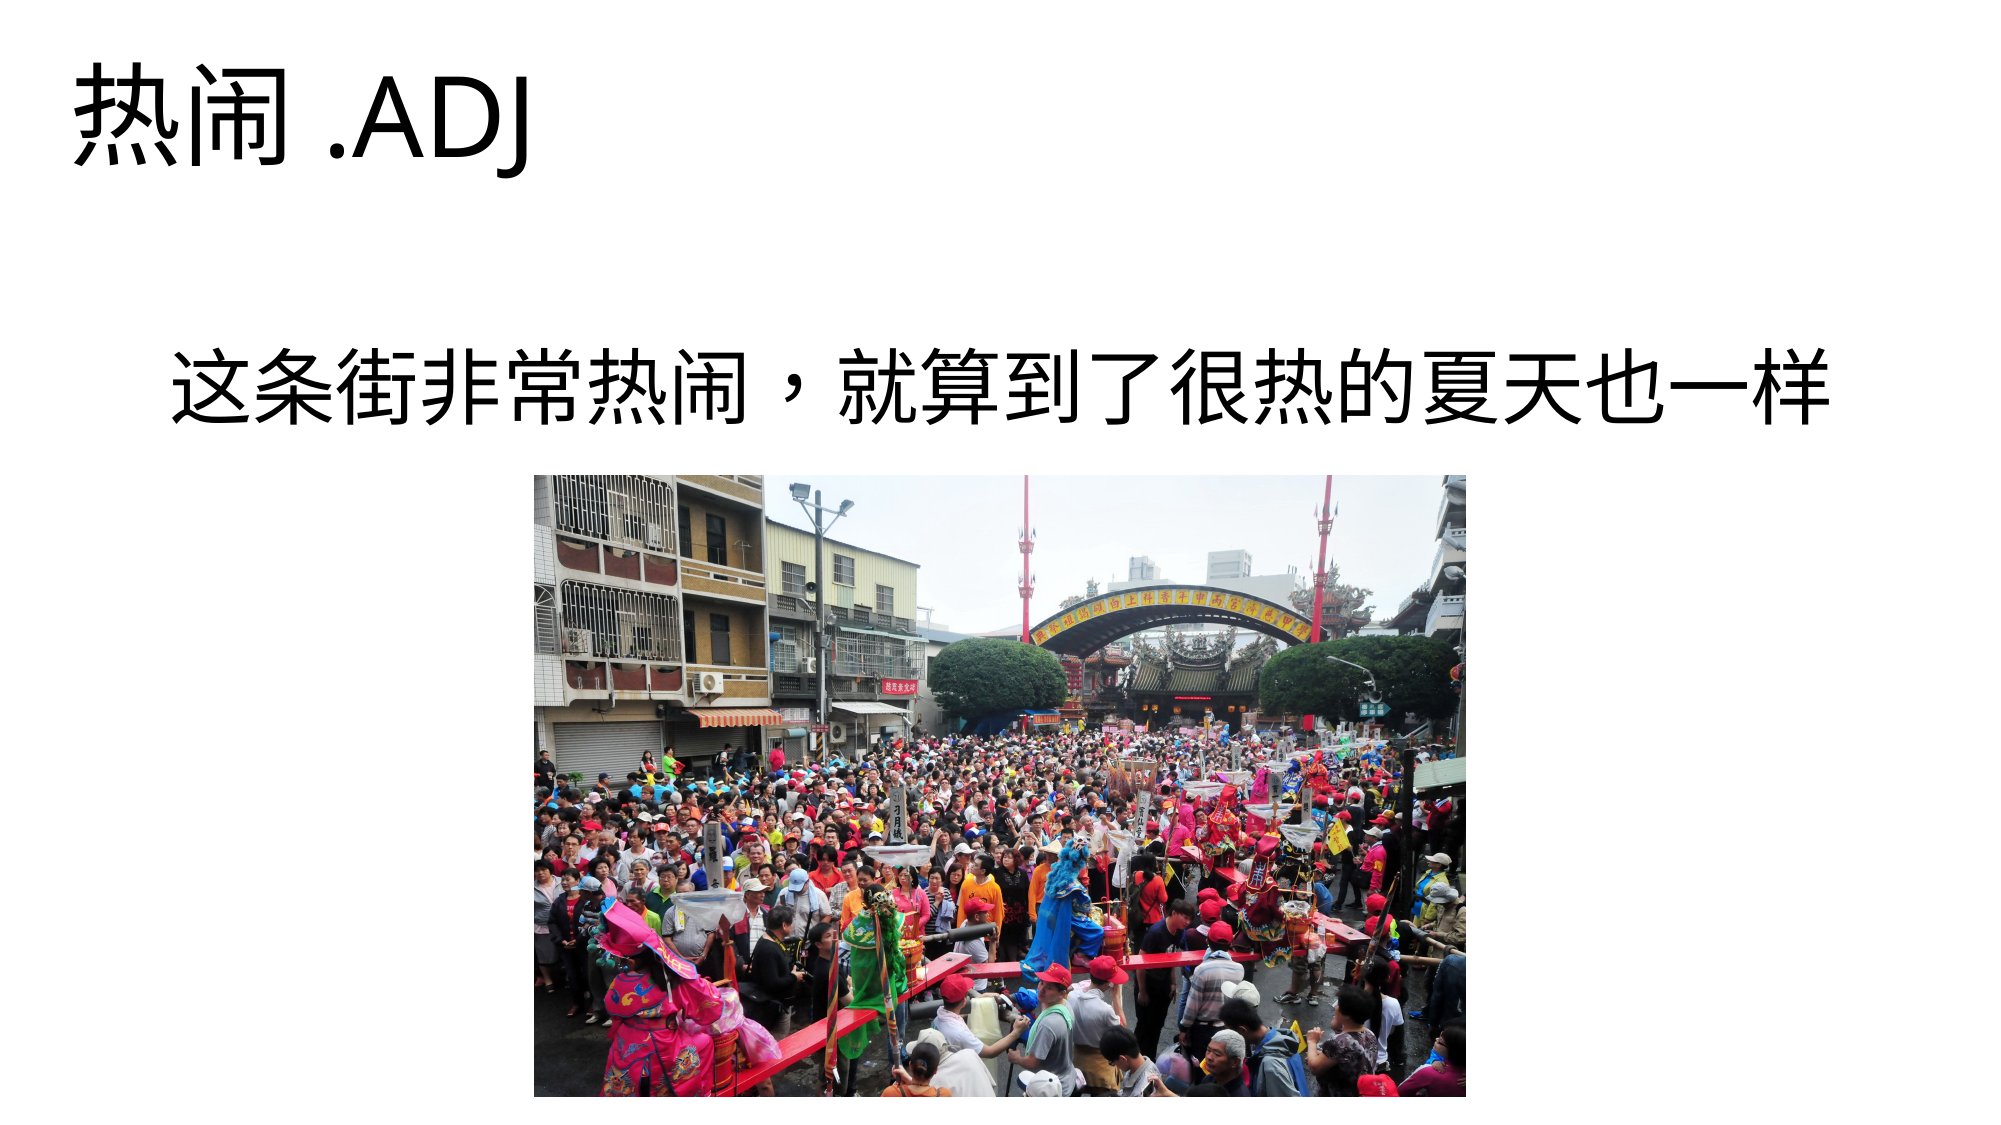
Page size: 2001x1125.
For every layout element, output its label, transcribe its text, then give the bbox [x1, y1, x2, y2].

title 热闹.ADJ [55, 38, 1831, 298]
picture [534, 475, 1466, 1097]
text_box 这条街非常热闹，就算到了很热的夏天也一样 [55, 298, 1949, 485]
